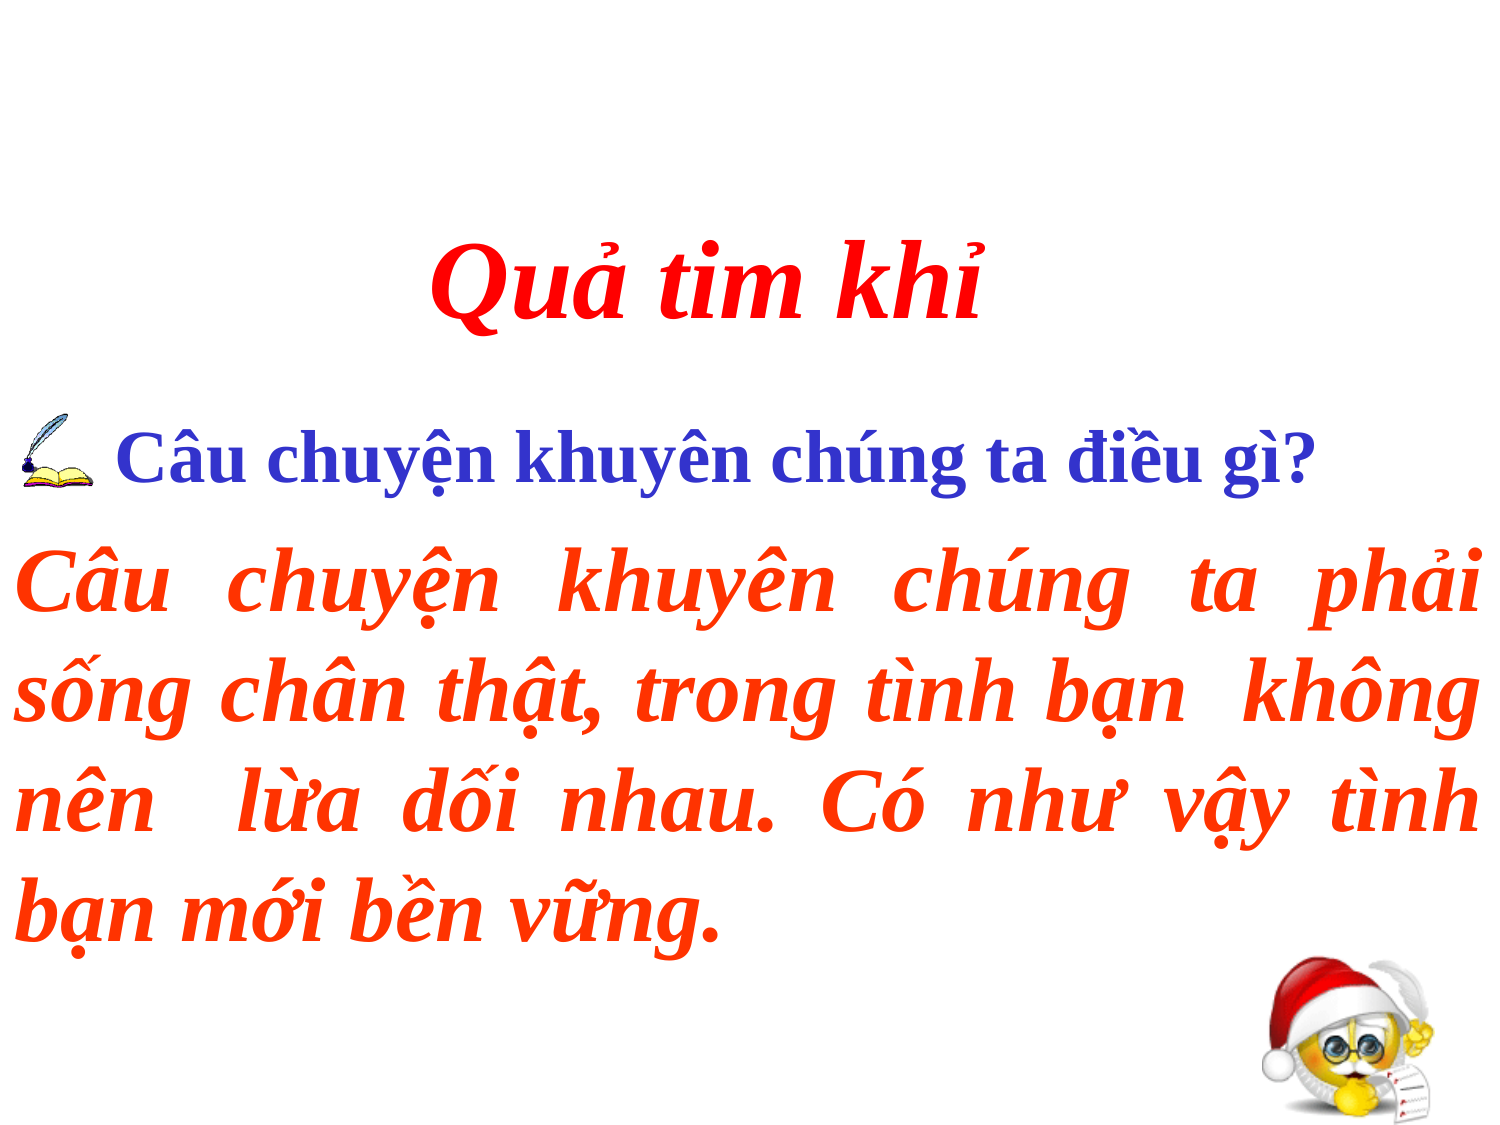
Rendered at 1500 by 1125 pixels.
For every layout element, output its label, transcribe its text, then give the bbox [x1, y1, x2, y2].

picture [12, 399, 101, 488]
text_box - Câu chuyện khuyên chúng ta điều gì? [56, 399, 1335, 505]
picture [1262, 952, 1435, 1125]
text_box Quả tim khỉ [387, 198, 1027, 349]
text_box Câu chuyện khuyên chúng ta phải sống chân thật, trong tình bạn không nên lừa dối nhau. Có như vậy tình bạn mới bền vững. [0, 512, 1500, 967]
